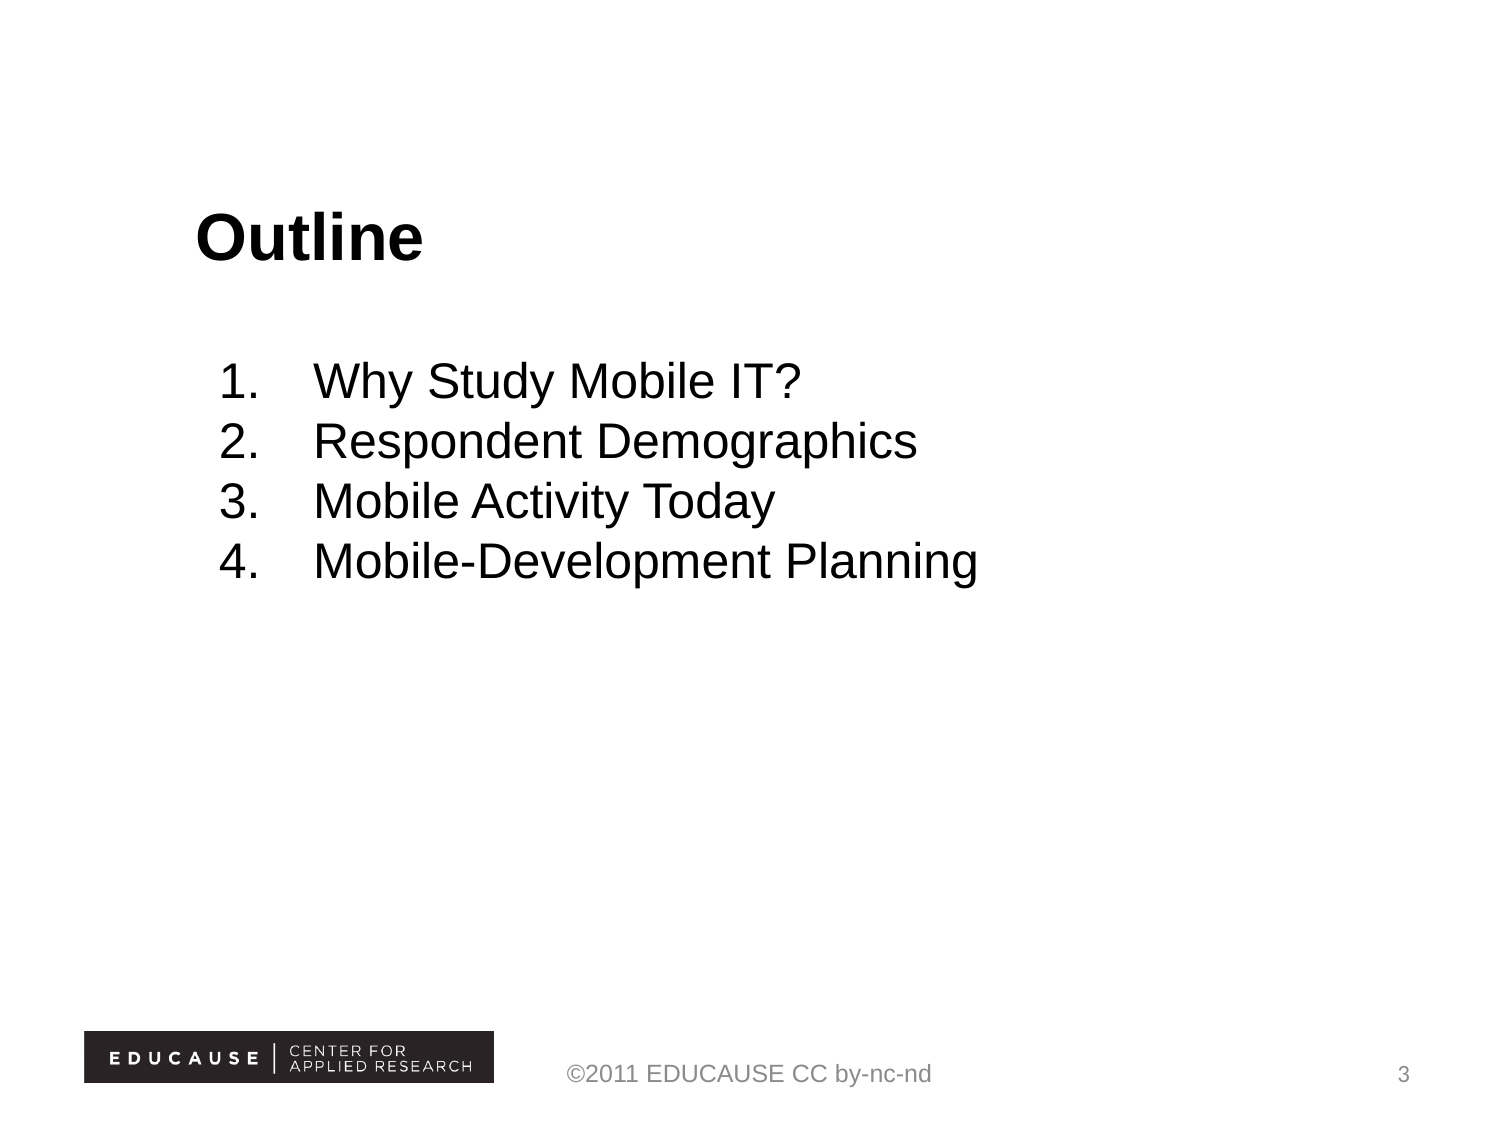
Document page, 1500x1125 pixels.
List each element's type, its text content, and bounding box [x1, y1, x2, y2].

text_box Why Study Mobile IT? Respondent Demographics Mobile Activity Today Mobile-Development Planning [204, 341, 1289, 597]
footer ©2011 EDUCAUSE CC by-nc-nd [512, 1042, 988, 1103]
slide_number 3 [1074, 1042, 1425, 1103]
picture [84, 1031, 494, 1083]
text_box Outline [180, 186, 441, 282]
